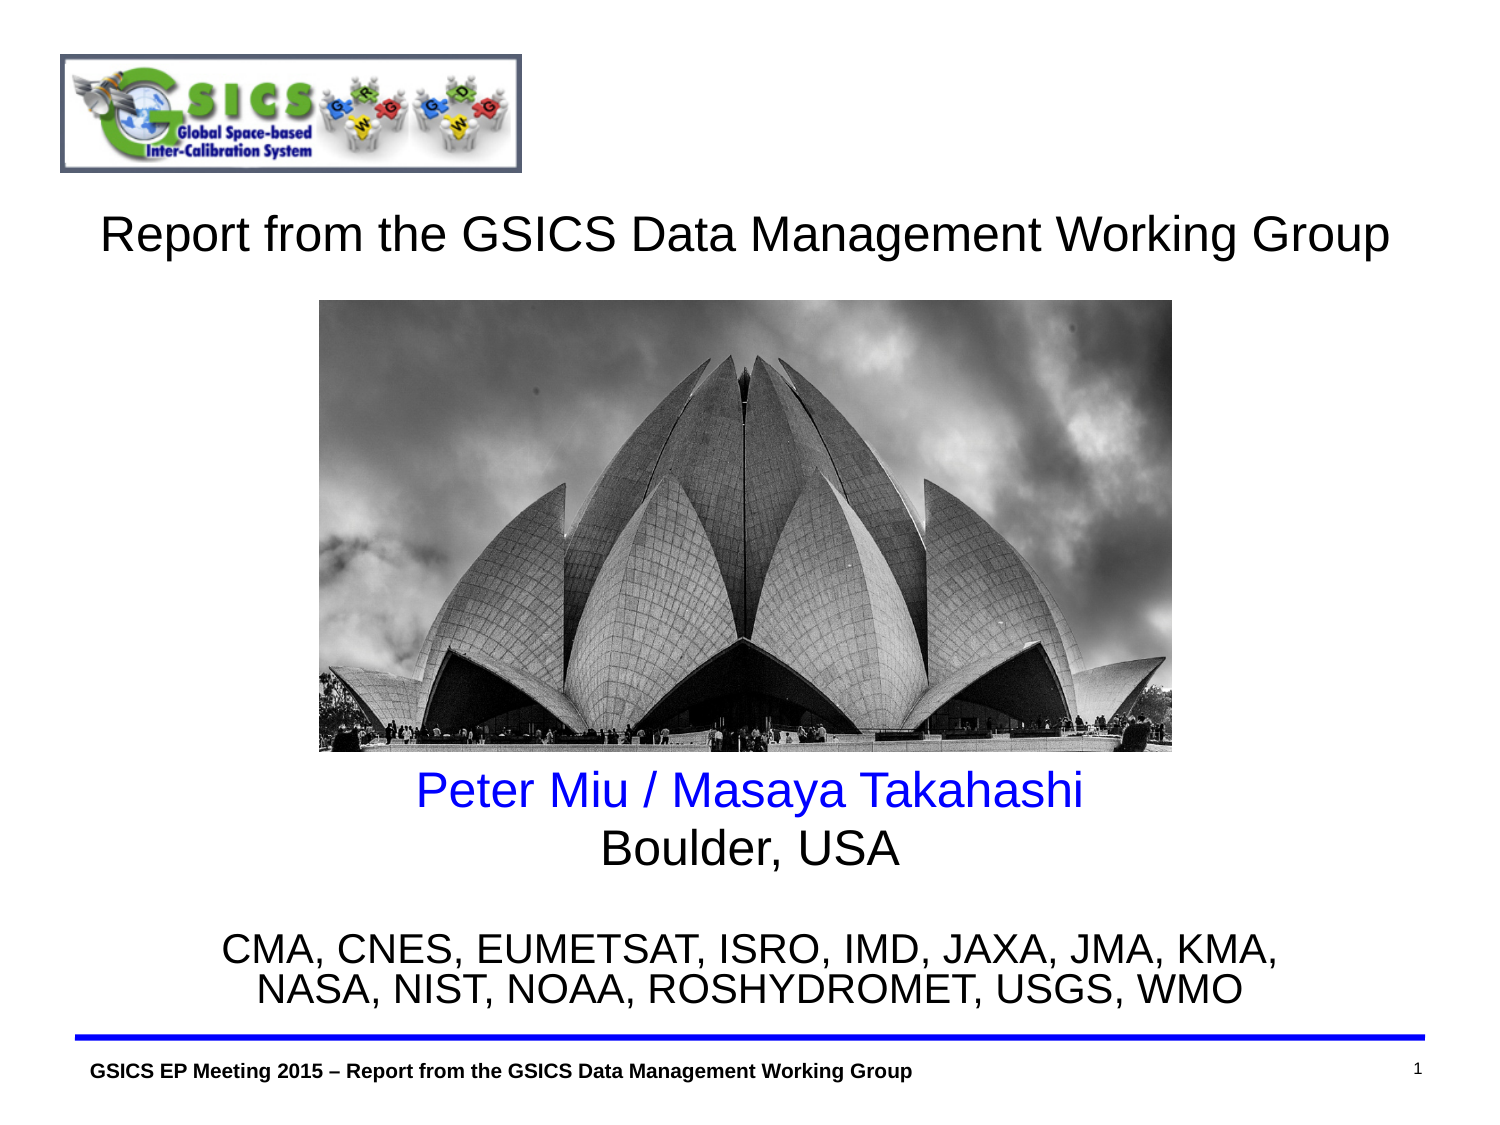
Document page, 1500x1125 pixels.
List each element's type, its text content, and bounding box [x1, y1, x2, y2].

title Report from the GSICS Data Management Working Group [24, 194, 1468, 284]
slide_number 1 [1087, 1049, 1438, 1104]
subtitle Peter Miu / Masaya Takahashi Boulder, USA CMA, CNES, EUMETSAT, ISRO, IMD, JAXA, JMA, KMA, NASA, NIST, NOAA, ROSHYDROMET, USGS, WMO [149, 284, 1351, 1028]
picture [60, 54, 522, 173]
picture [318, 299, 1172, 752]
